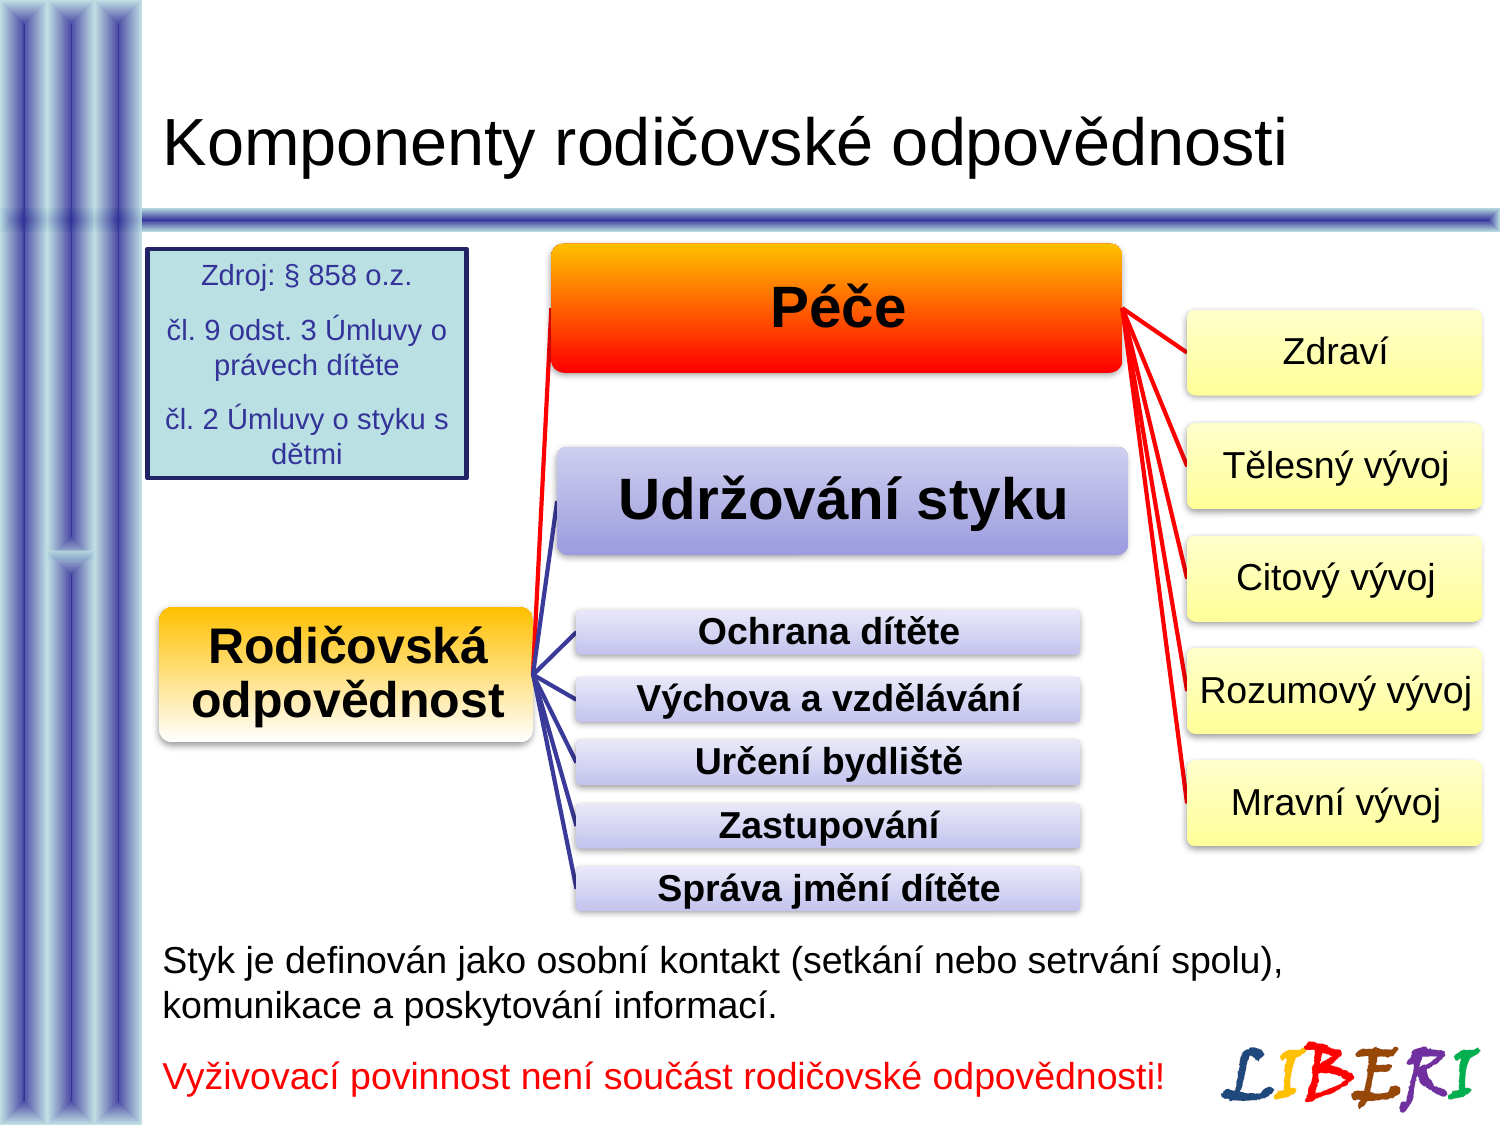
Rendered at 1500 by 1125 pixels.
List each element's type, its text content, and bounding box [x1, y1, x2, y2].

title Komponenty rodičovské odpovědnosti [147, 45, 1483, 233]
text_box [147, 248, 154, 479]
text_box Styk je definován jako osobní kontakt (setkání nebo setrvání spolu), komunikace a poskytování informací. Vyživovací povinnost není součást rodičovské odpovědnosti! [147, 928, 1500, 1105]
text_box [159, 243, 1483, 946]
picture [1210, 1105, 1492, 1117]
